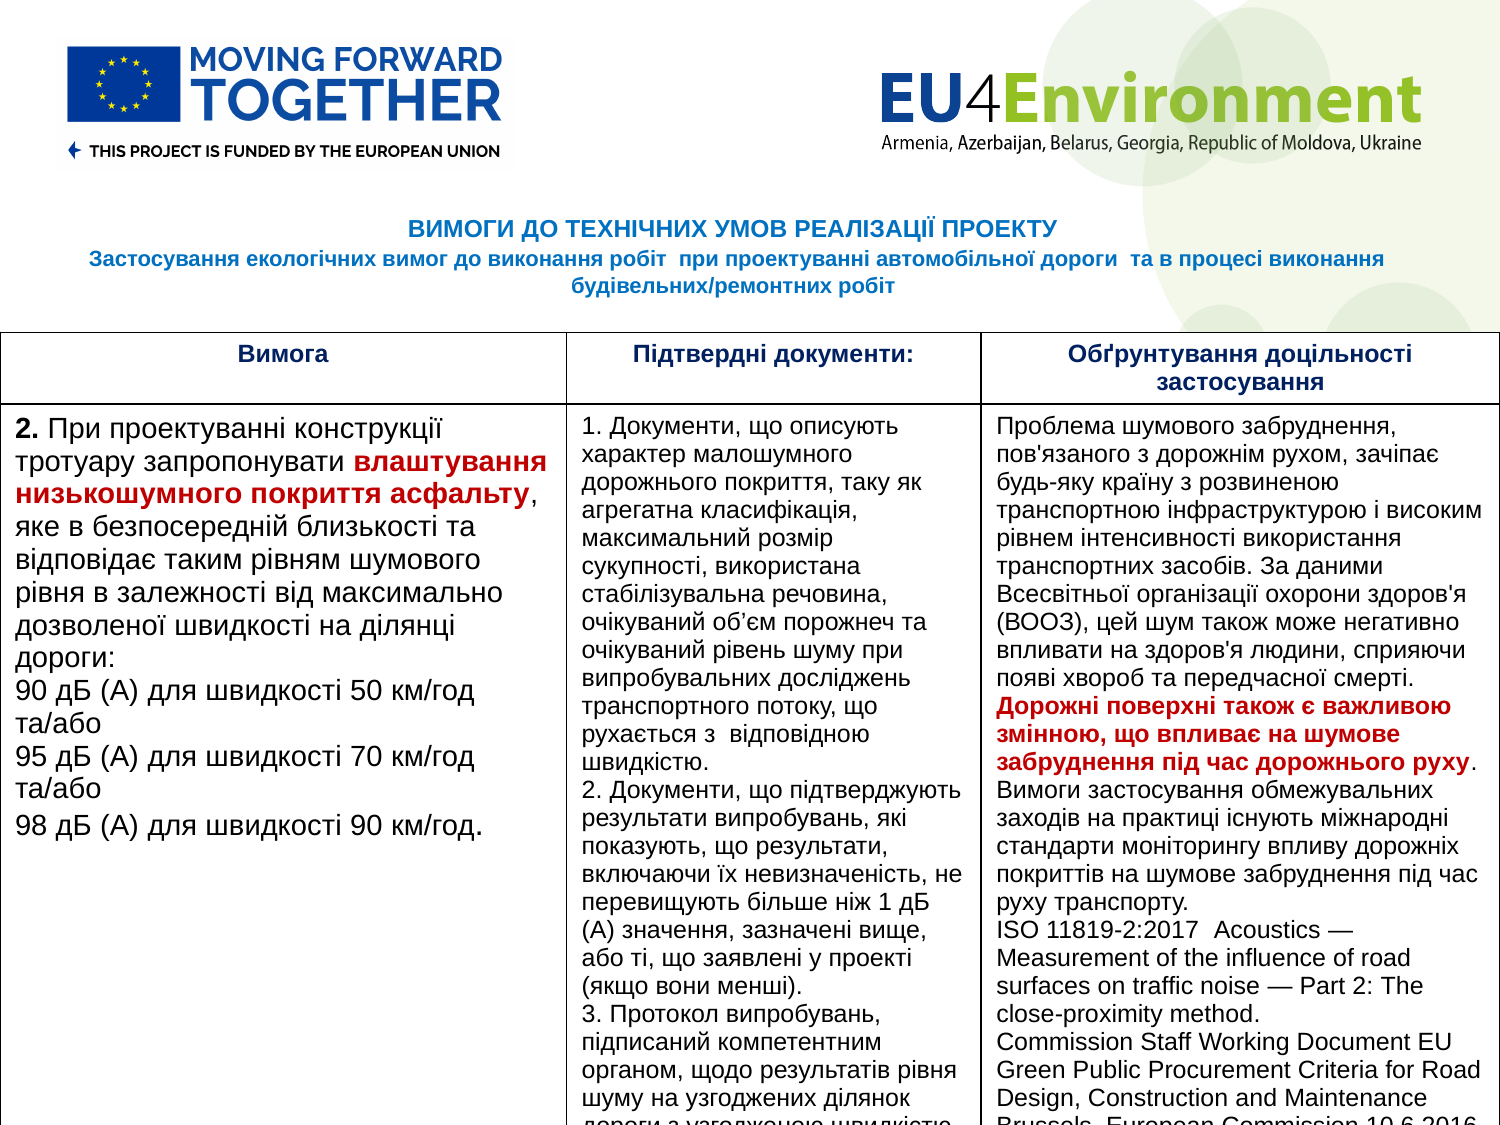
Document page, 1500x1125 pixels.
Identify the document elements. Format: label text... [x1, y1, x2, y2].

picture [850, 0, 1500, 332]
table_header Обґрунтування доцільності застосування [982, 333, 1499, 403]
table_header Вимога [1, 333, 566, 403]
table_cell 2. При проектуванні конструкції тротуару запропонувати влаштування низькошумного покриття асфальту, яке в безпосередній близькості та відповідає таким рівням шумового рівня в залежності від максимально дозволеної швидкості на ділянці дороги: 90 дБ (А) для швидкості 50 км/год та/або 95 дБ (А) для швидкості 70 км/год та/або 98 дБ (А) для швидкості 90 км/год. [1, 405, 566, 1125]
title ВИМОГИ ДО ТЕХНІЧНИХ УМОВ РЕАЛІЗАЦІЇ ПРОЕКТУ Застосування екологічних вимог до виконання робіт при проектуванні автомобільної дороги та в процесі виконання будівельних/ремонтних робіт [0, 204, 1467, 332]
picture [56, 37, 515, 172]
table_header Підтвердні документи: [567, 333, 980, 403]
table_cell 1. Документи, що описують характер малошумного дорожнього покриття, таку як агрегатна класифікація, максимальний розмір сукупності, використана стабілізувальна речовина, очікуваний об’єм порожнеч та очікуваний рівень шуму при випробувальних досліджень транспортного потоку, що рухається з відповідною швидкістю. 2. Документи, що підтверджують результати випробувань, які показують, що результати, включаючи їх невизначеність, не перевищують більше ніж 1 дБ (А) значення, зазначені вище, або ті, що заявлені у проекті (якщо вони менші). 3. Протокол випробувань, підписаний компетентним органом, щодо результатів рівня шуму на узгоджених ділянок дороги з узгодженою швидкістю або швидкістю транспортного засобу, який демонструє відповідність межам рівня шуму. Просторове відхилення на випробувальній ділянки дороги повинно визначати, що жодна окрема частина випробувальної ділянки не перевищує ці загальні межі більш ніж на 2 дБ (А) [567, 405, 980, 1125]
table_cell Проблема шумового забруднення, пов'язаного з дорожнім рухом, зачіпає будь-яку країну з розвиненою транспортною інфраструктурою і високим рівнем інтенсивності використання транспортних засобів. За даними Всесвітньої організації охорони здоров'я (ВООЗ), цей шум також може негативно впливати на здоров'я людини, сприяючи появі хвороб та передчасної смерті. Дорожні поверхні також є важливою змінною, що впливає на шумове забруднення під час дорожнього руху. Вимоги застосування обмежувальних заходів на практиці існують міжнародні стандарти моніторингу впливу дорожніх покриттів на шумове забруднення під час руху транспорту. ISO 11819-2:2017 Acoustics — Measurement of the influence of road surfaces on traffic noise — Part 2: The close-proximity method. Commission Staff Working Document EU Green Public Procurement Criteria for Road Design, Construction and Maintenance Brussels, European Commission 10.6.2016 SWD(2016) 203 final. ДСТУ-Н Б В.1.1-33:2013 Настанова з розрахунку та проектування захисту від шуму сельбищних територій. . Київ, 2014, 46 с. (п.6 Шумові характеристики основних джерел зовнішнього шуму в міських та сільських поселеннях). ДСТУ 9060:2020 Оцінка впливу на довкілля. Транспортні споруди. Критерії оцінки та показники впливу на довкілля. Київ, 2021, 66 с. (п. 7.7.1 Акустичне забруднення довкілля). [982, 405, 1499, 1125]
